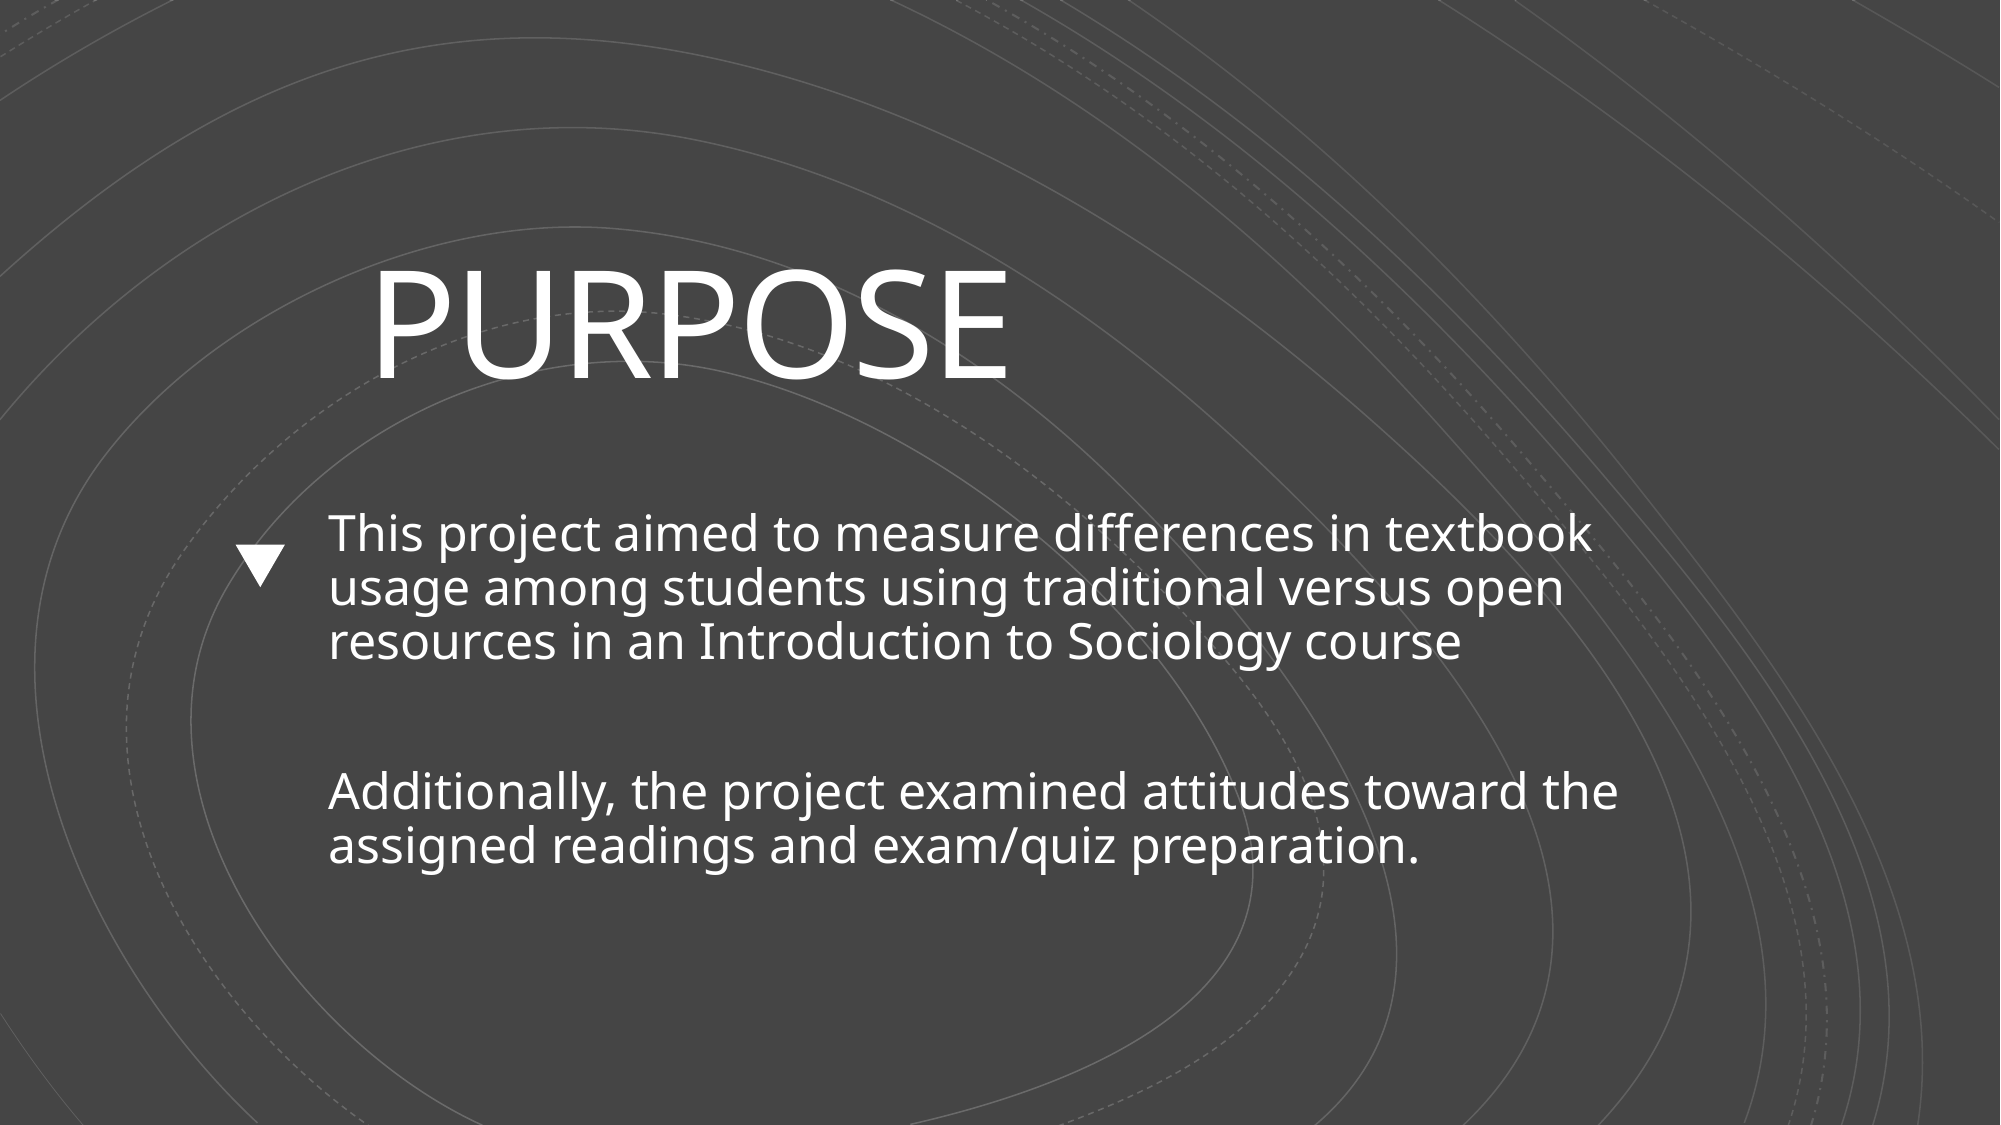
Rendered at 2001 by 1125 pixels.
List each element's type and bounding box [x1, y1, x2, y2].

text_box [0, 0, 2000, 1125]
